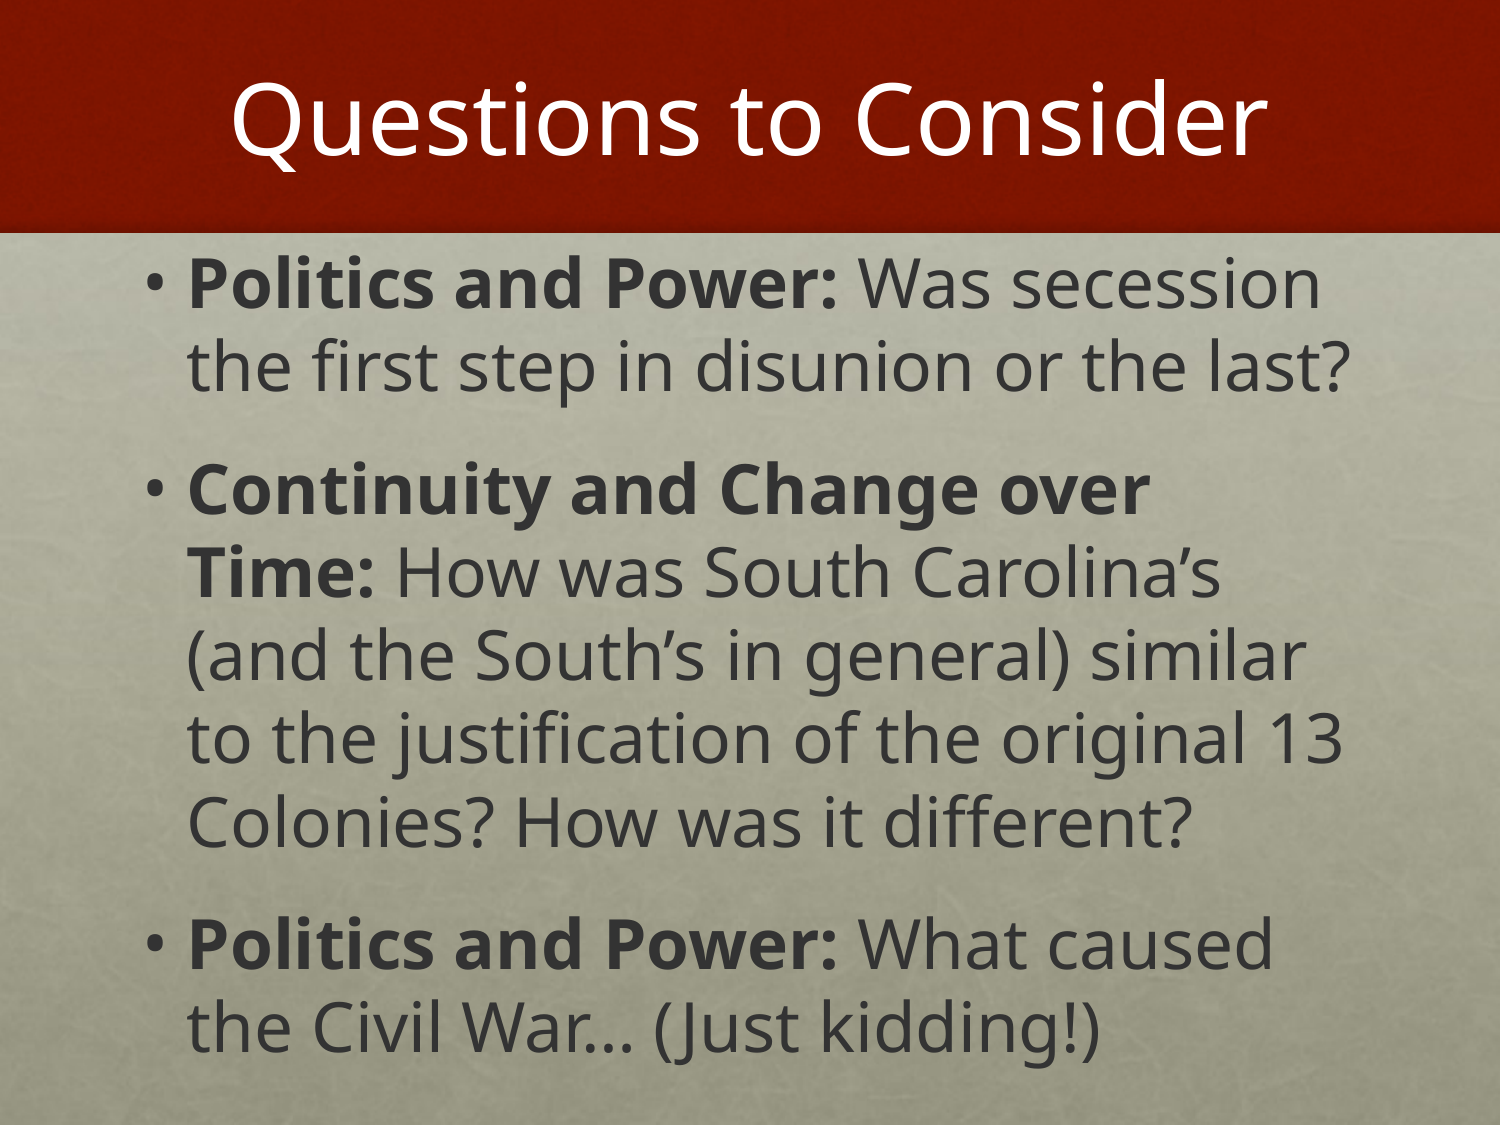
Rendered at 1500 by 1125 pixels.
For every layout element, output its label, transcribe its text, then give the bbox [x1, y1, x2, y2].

picture [0, 214, 1500, 1125]
title Questions to Consider [127, 10, 1372, 221]
list Politics and Power: Was secession the first step in disunion or the last? Continuity and Change over Time: How was South Carolina’s (and the South’s in general) similar to the justification of the original 13 Colonies? How was it different? Politics and Power: What caused the Civil War… (Just kidding!) [127, 231, 1372, 1125]
